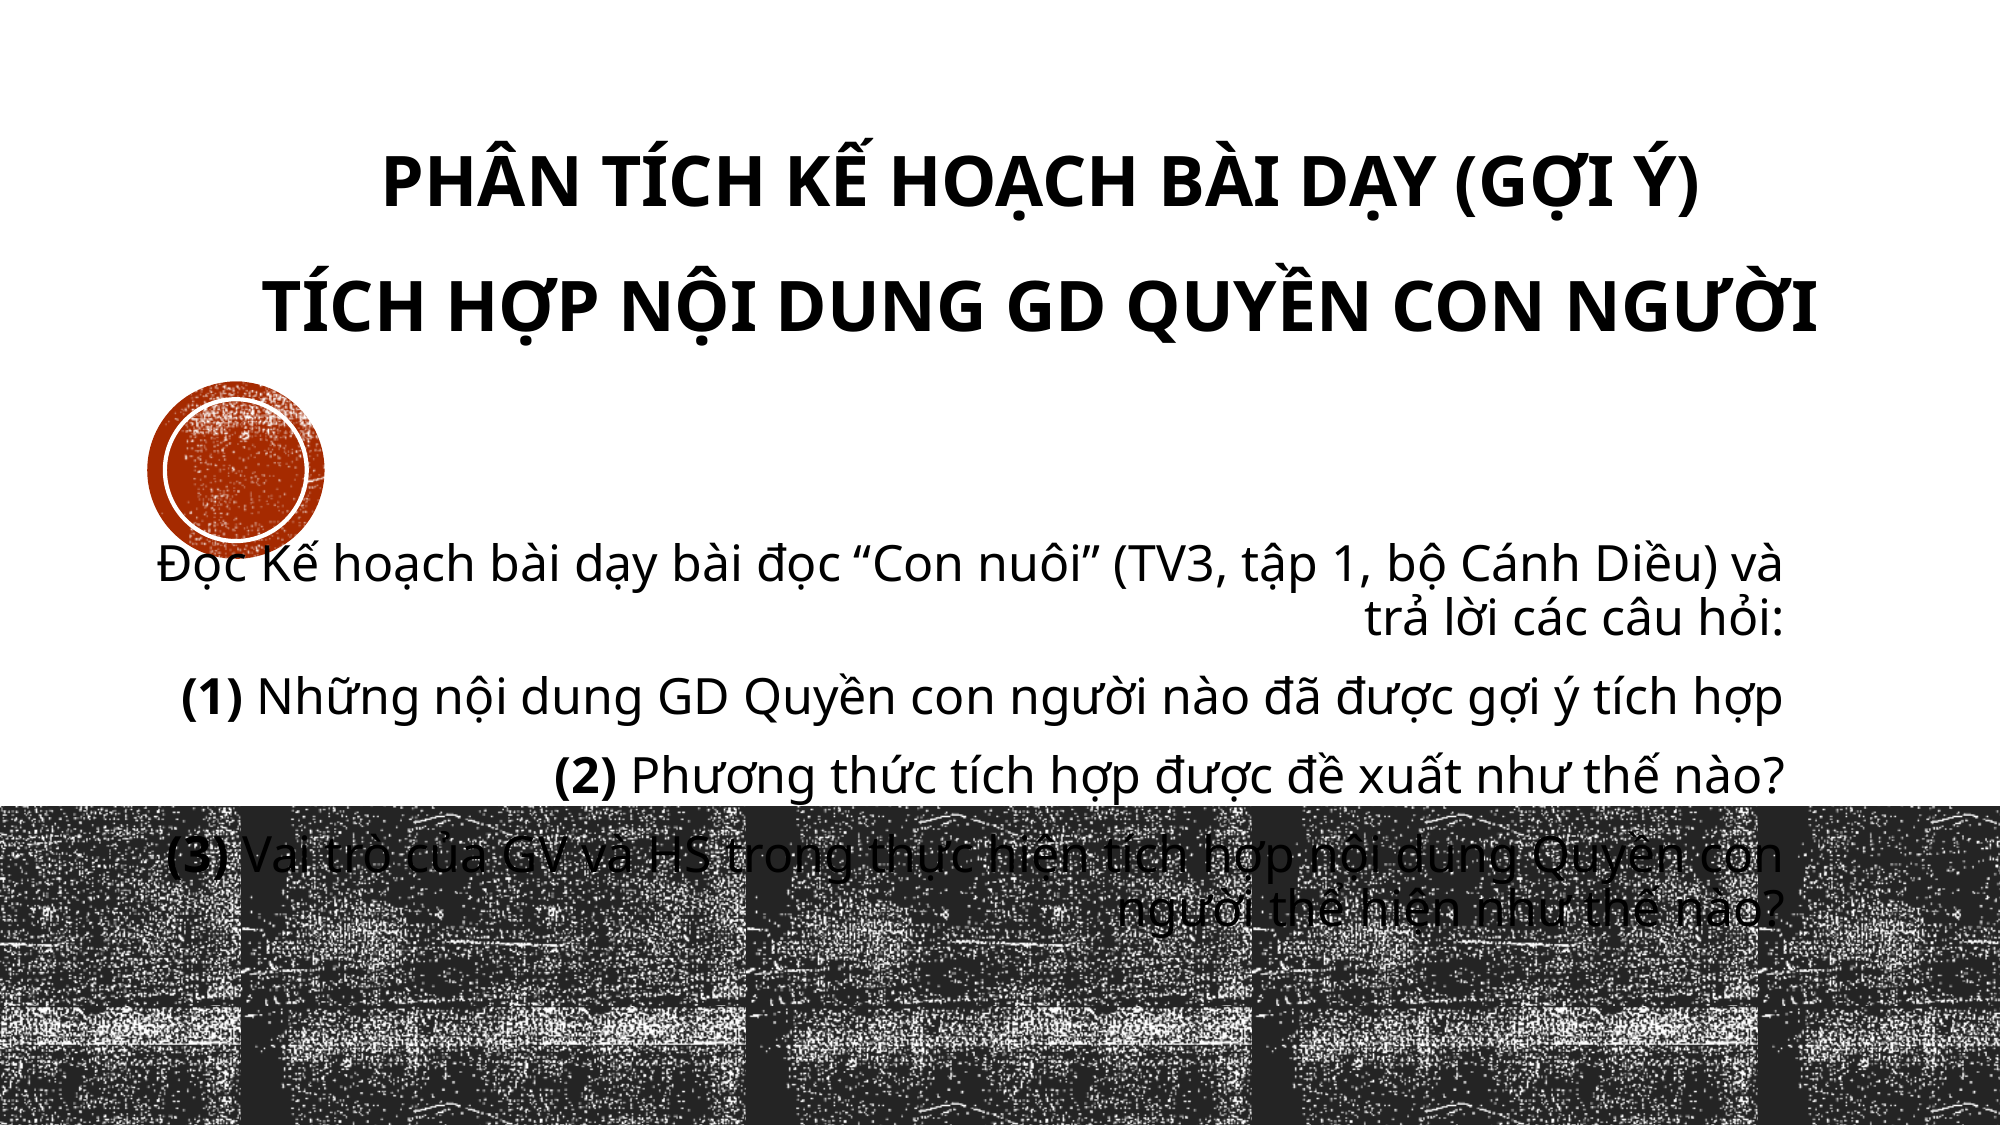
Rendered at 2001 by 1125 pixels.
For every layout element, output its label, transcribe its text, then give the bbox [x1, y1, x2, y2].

list Đọc Kế hoạch bài dạy bài đọc “Con nuôi” (TV3, tập 1, bộ Cánh Diều) và trả lời các câu hỏi: (1) Những nội dung GD Quyền con người nào đã được gợi ý tích hợp (2) Phương thức tích hợp được đề xuất như thế nào? (3) Vai trò của GV và HS trong thực hiện tích hợp nội dung Quyền con người thể hiện như thế nào? [110, 531, 1801, 1011]
title Phân tích kế hoạch bài dạy (gợi ý) tích hợp nội dung gd quyền con người [110, 86, 1972, 355]
